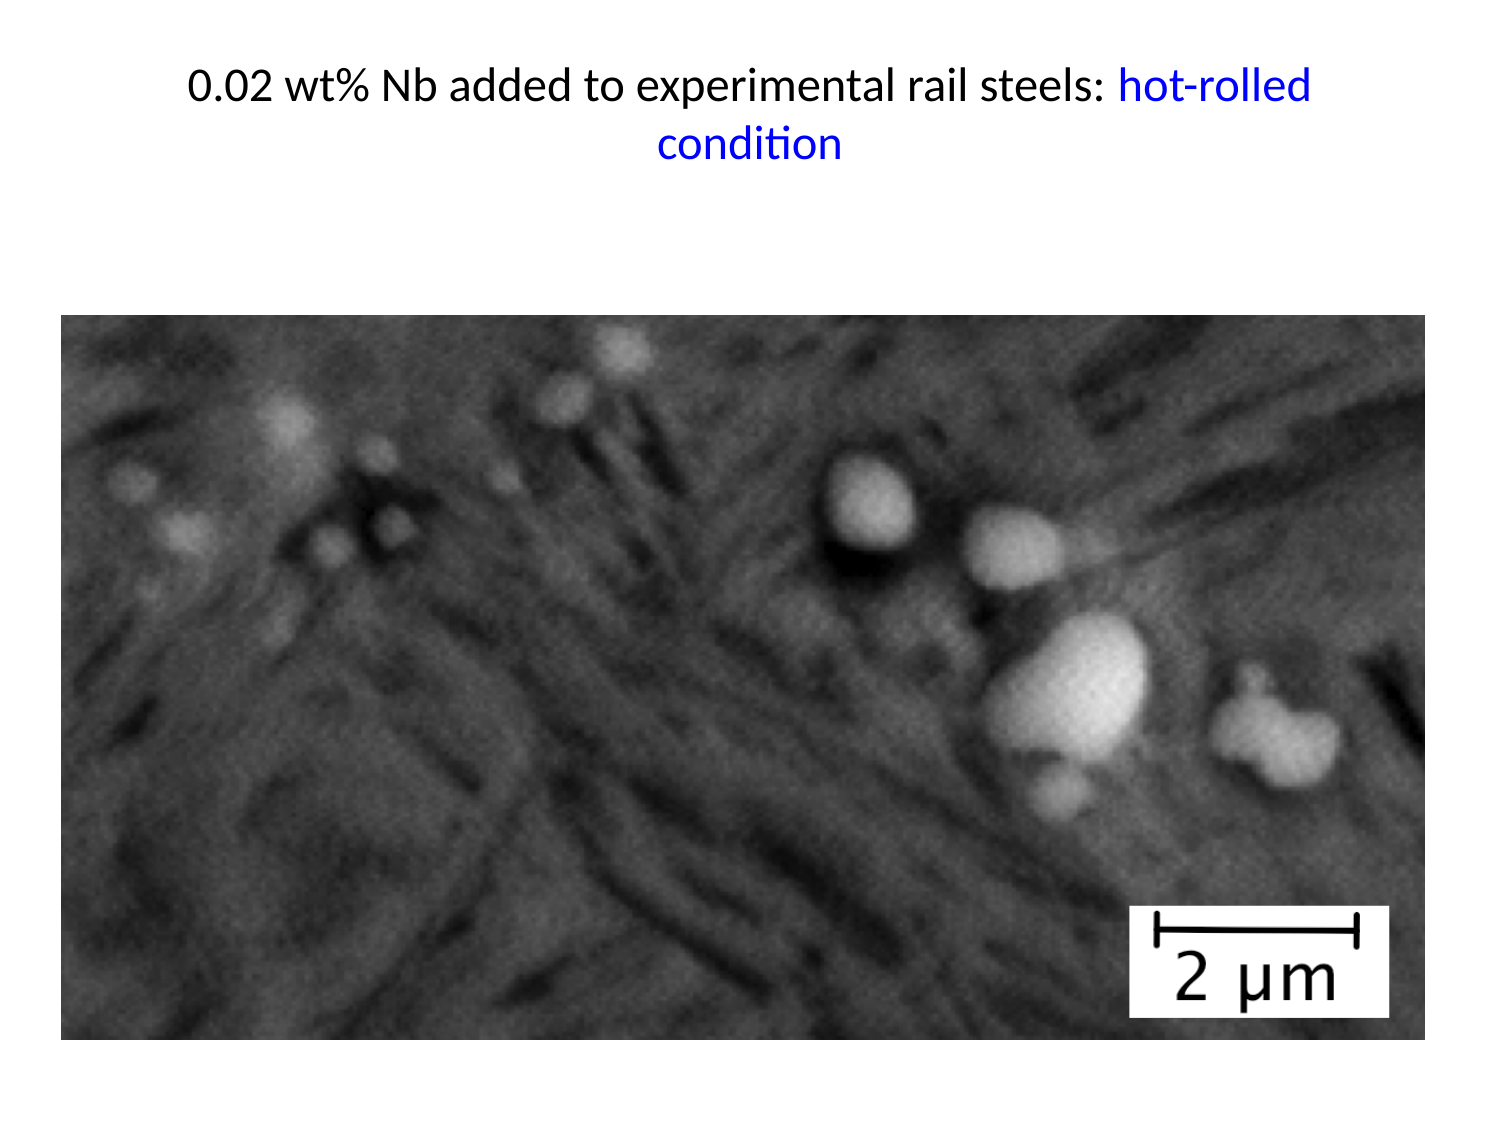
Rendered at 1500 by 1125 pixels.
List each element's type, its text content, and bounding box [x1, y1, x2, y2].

picture [60, 314, 1426, 1040]
title 0.02 wt% Nb added to experimental rail steels: hot-rolled condition [75, 45, 1425, 177]
